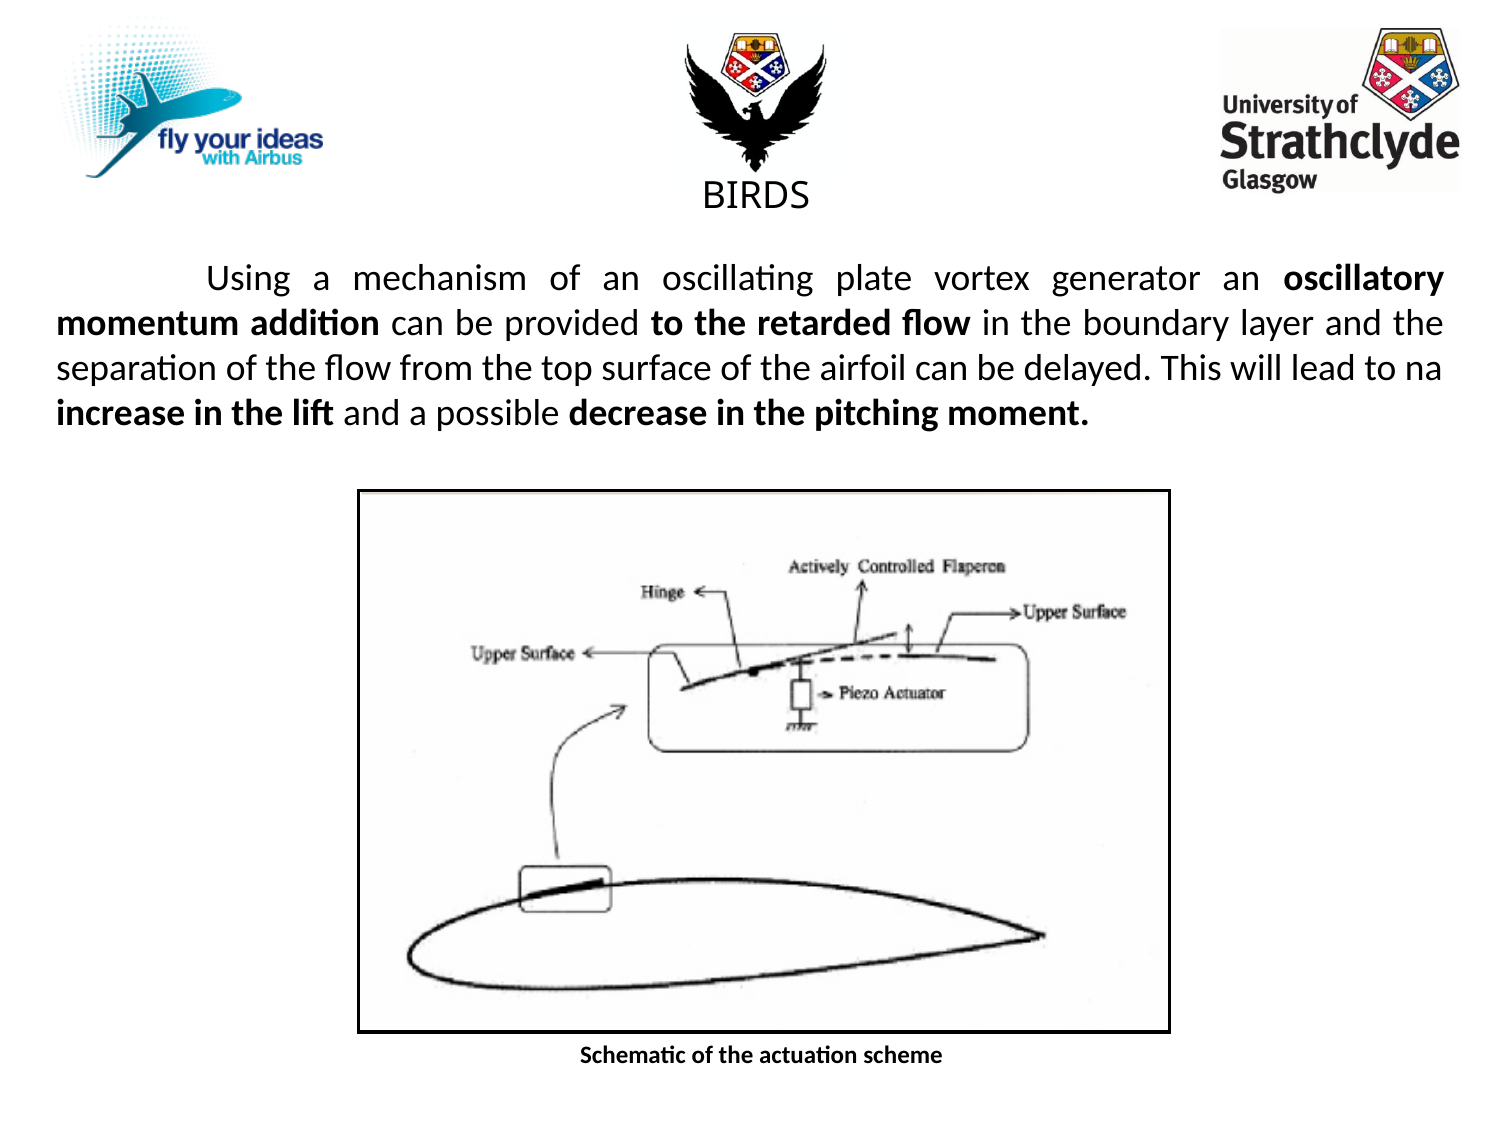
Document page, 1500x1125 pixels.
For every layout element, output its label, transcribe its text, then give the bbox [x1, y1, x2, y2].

text_box Schematic of the actuation scheme [328, 1031, 1196, 1076]
picture [23, 11, 329, 179]
picture [1199, 23, 1477, 200]
text_box BIRDS [632, 163, 879, 224]
text_box Using a mechanism of an oscillating plate vortex generator an oscillatory momentum addition can be provided to the retarded flow in the boundary layer and the separation of the flow from the top surface of the airfoil can be delayed. This will lead to na increase in the lift and a possible decrease in the pitching moment. [41, 246, 1460, 441]
picture [359, 491, 1168, 1031]
picture [667, 23, 844, 185]
